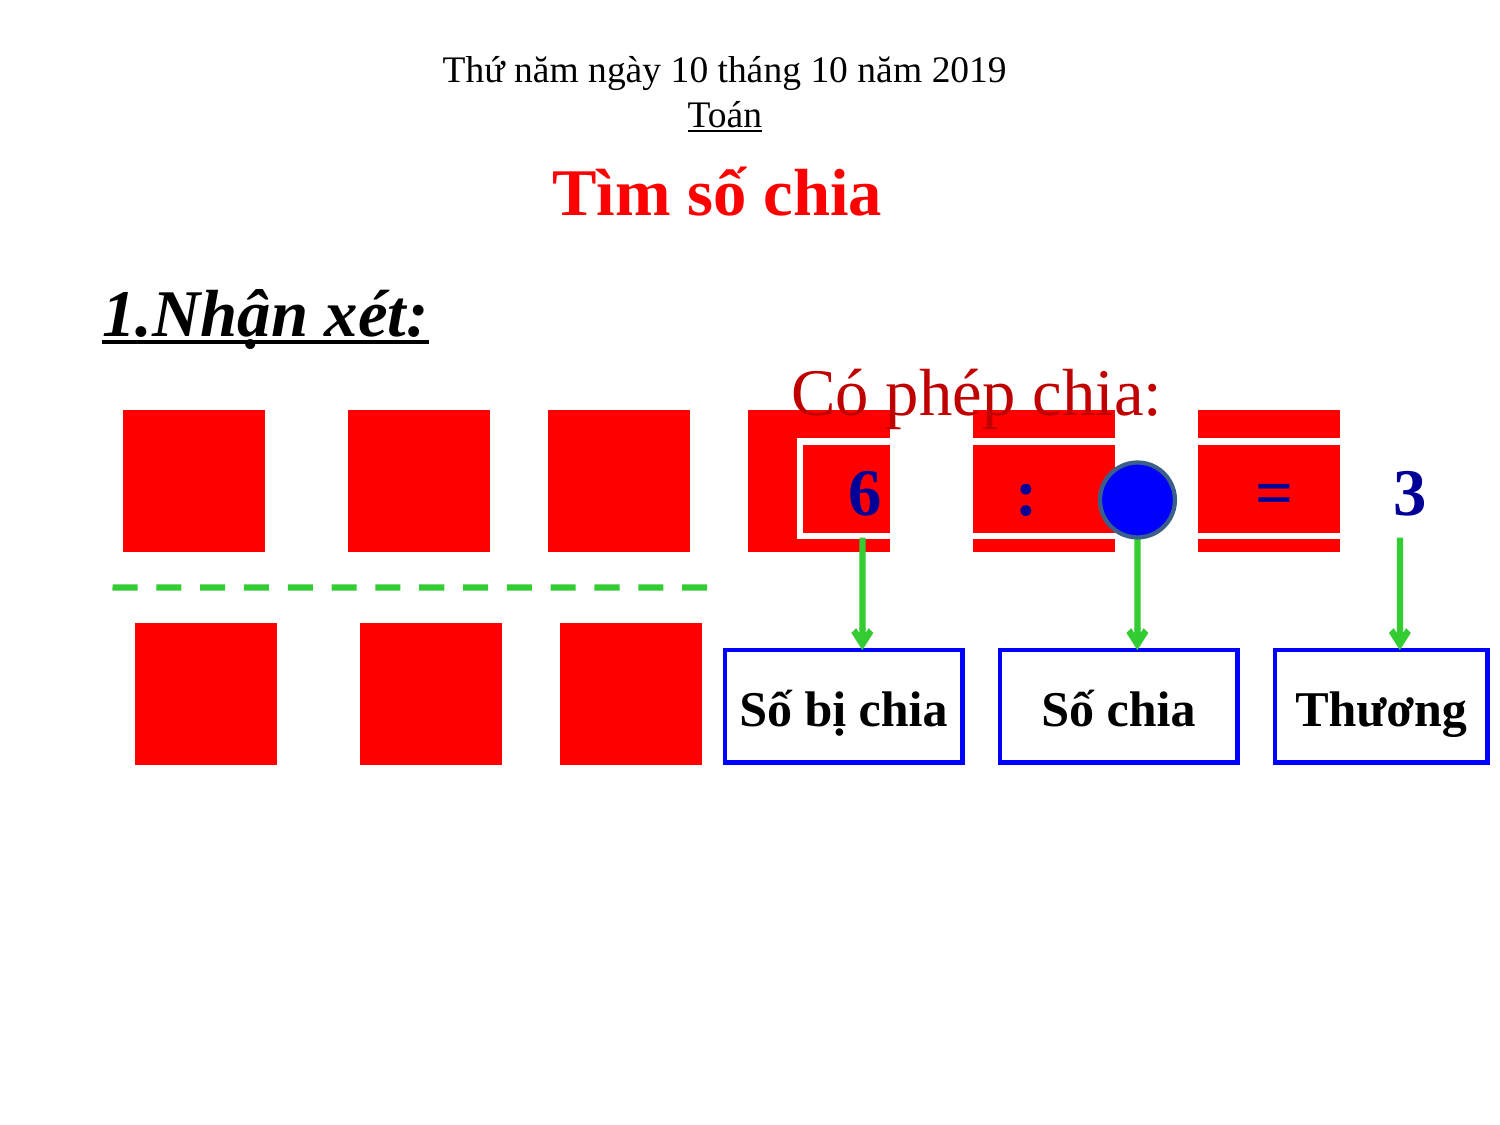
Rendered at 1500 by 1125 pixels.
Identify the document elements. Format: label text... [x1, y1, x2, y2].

title Thứ năm ngày 10 tháng 10 năm 2019 Toán [50, 37, 1400, 188]
text_box Có phép chia: [776, 341, 1178, 410]
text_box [137, 624, 701, 763]
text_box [749, 412, 1338, 551]
text_box Số chia [999, 650, 1238, 763]
text_box Số bị chia [724, 650, 963, 763]
text_box Tìm số chia [537, 141, 1150, 237]
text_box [124, 412, 688, 551]
text_box 6 : 2 = 3 [1341, 441, 1500, 537]
text_box Thương [1274, 650, 1488, 763]
text_box 1.Nhận xét: [87, 262, 475, 358]
